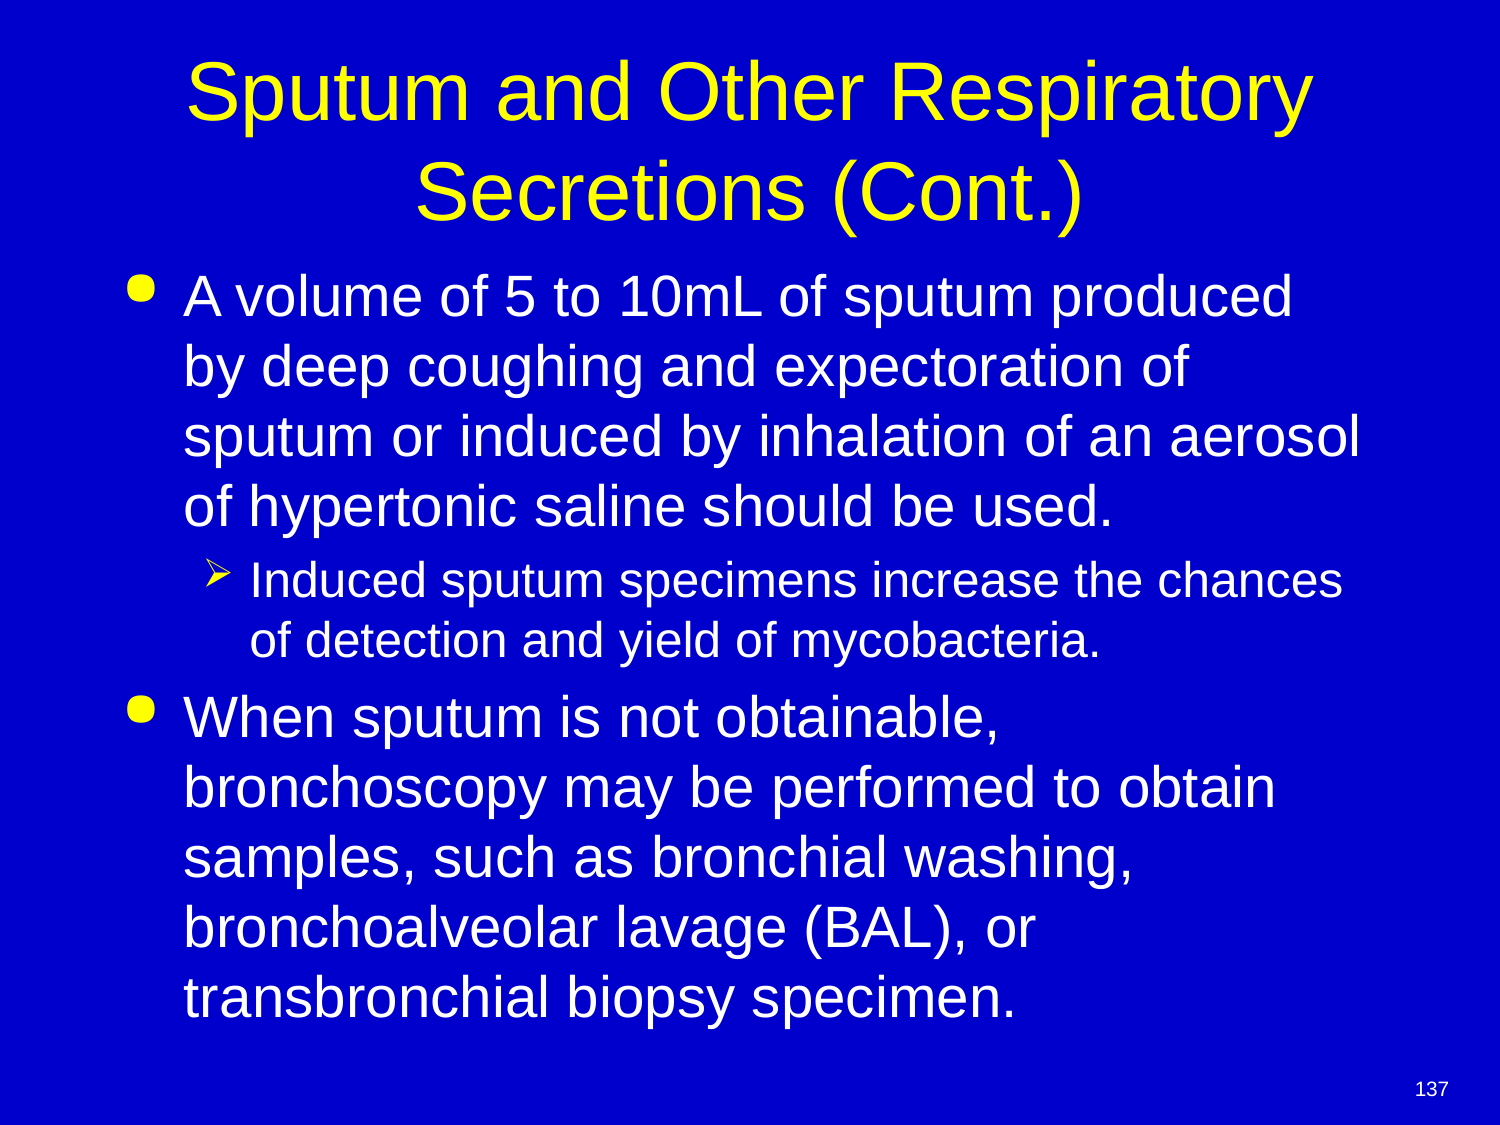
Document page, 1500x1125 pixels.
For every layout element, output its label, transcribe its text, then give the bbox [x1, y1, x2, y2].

list A volume of 5 to 10mL of sputum produced by deep coughing and expectoration of sputum or induced by inhalation of an aerosol of hypertonic saline should be used. Induced sputum specimens increase the chances of detection and yield of mycobacteria. When sputum is not obtainable, bronchoscopy may be performed to obtain samples, such as bronchial washing, bronchoalveolar lavage (BAL), or transbronchial biopsy specimen. [111, 249, 1388, 982]
title Sputum and Other Respiratory Secretions (Cont.) [112, 37, 1388, 238]
